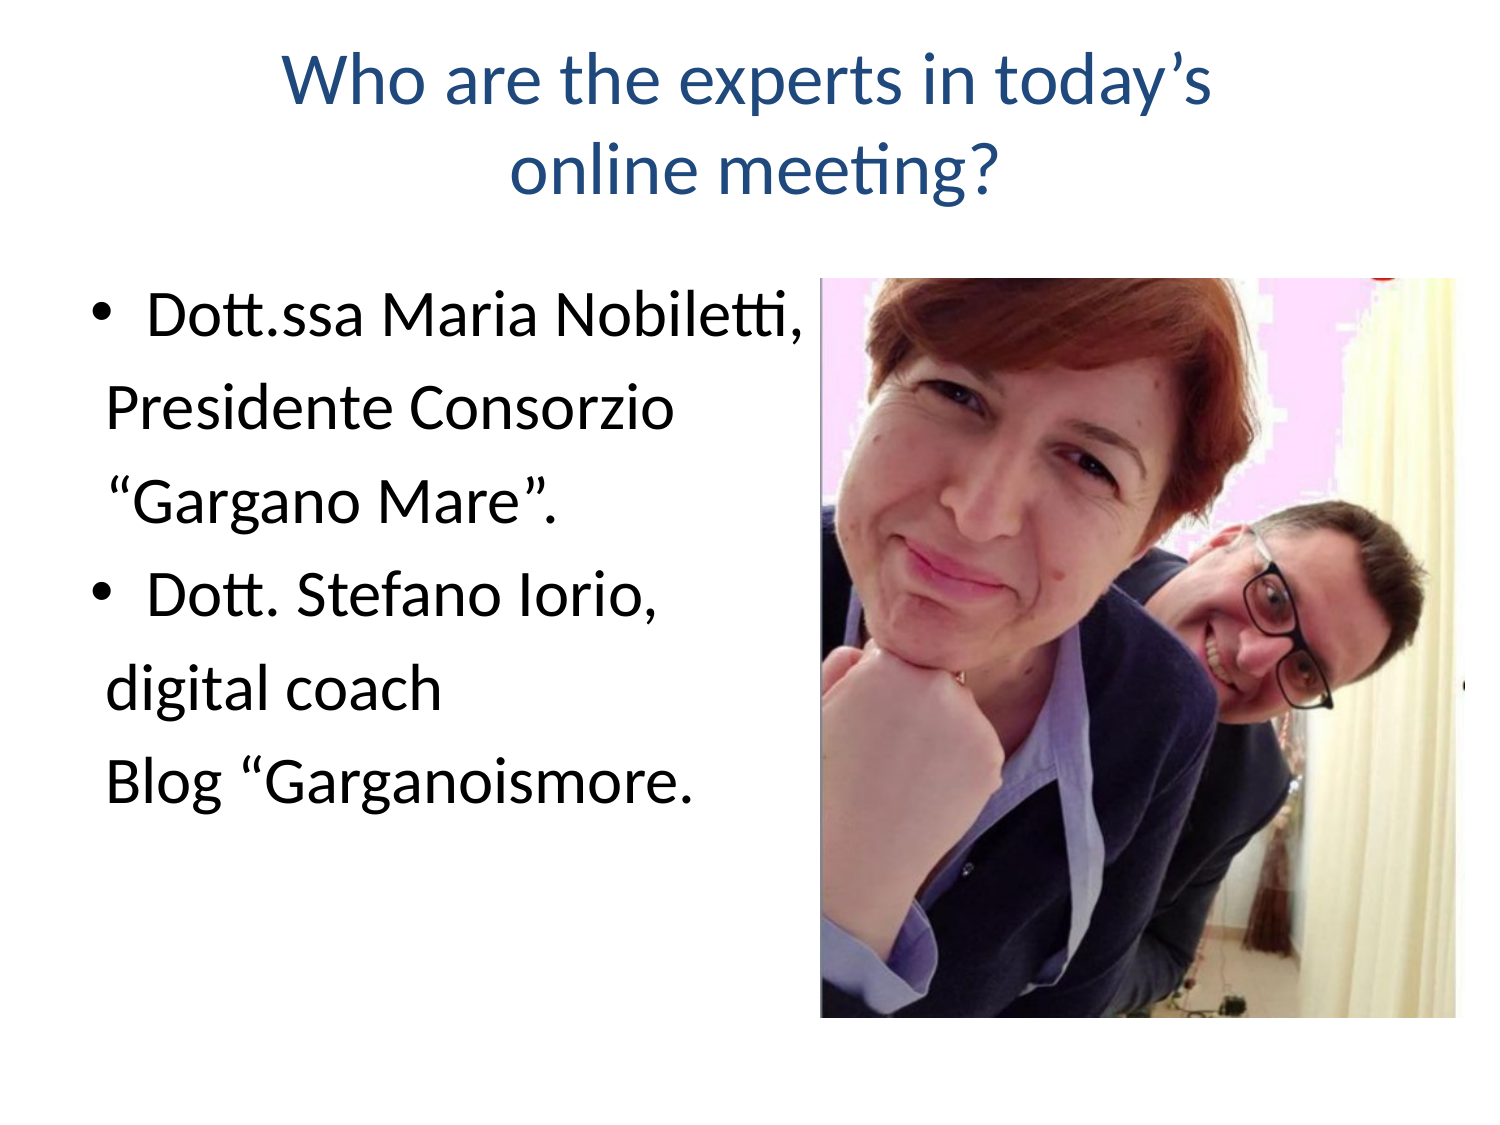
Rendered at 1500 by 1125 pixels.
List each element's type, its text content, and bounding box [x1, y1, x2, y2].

title Who are the experts in today’s online meeting? [41, 30, 1471, 209]
picture [820, 278, 1466, 1019]
list Dott.ssa Maria Nobiletti, Presidente Consorzio “Gargano Mare”. Dott. Stefano Iorio, digital coach Blog “Garganoismore. [75, 262, 1425, 1005]
